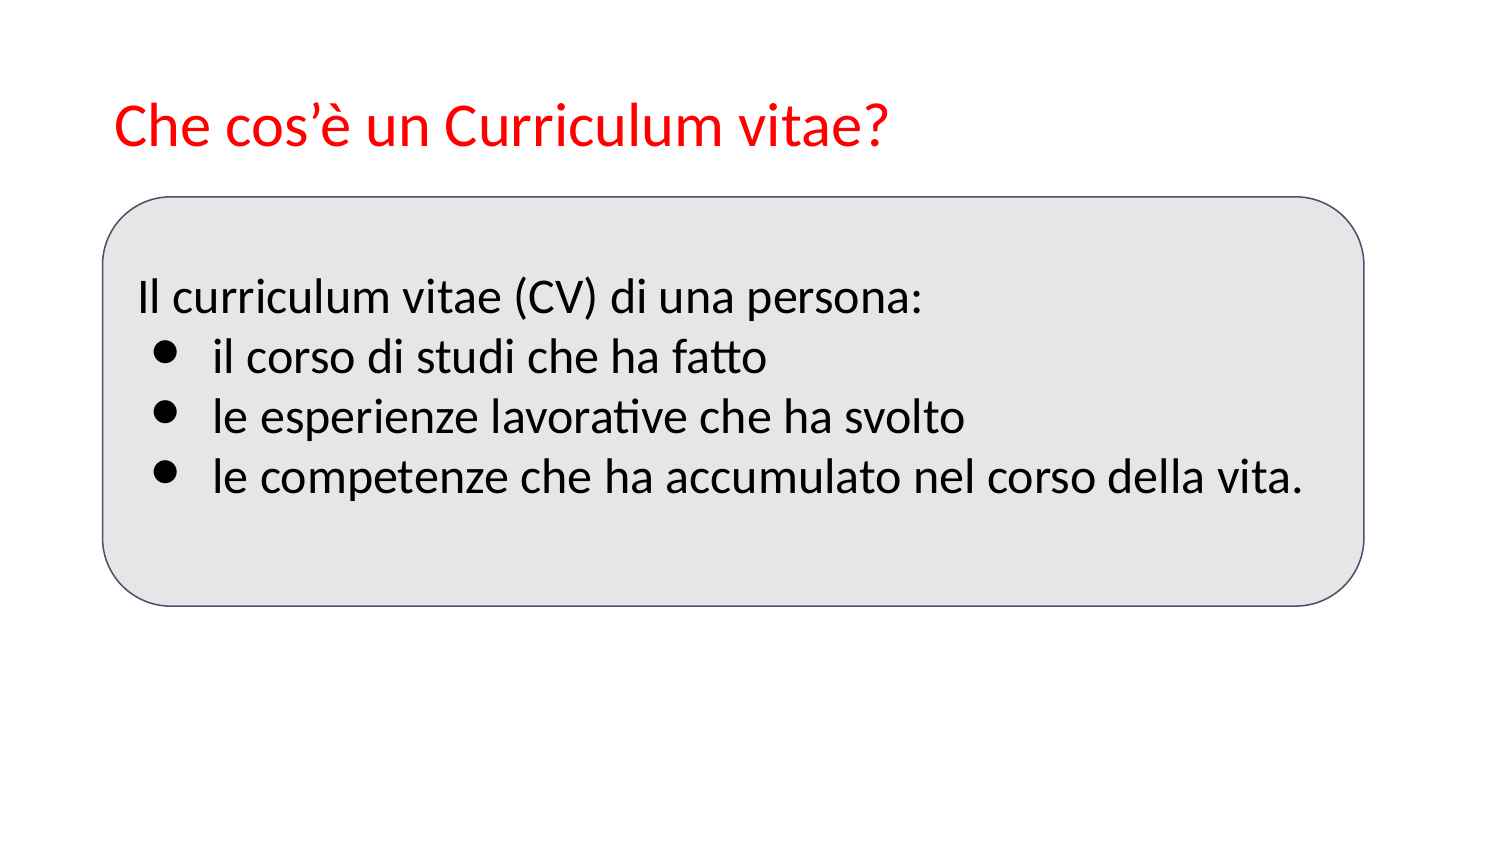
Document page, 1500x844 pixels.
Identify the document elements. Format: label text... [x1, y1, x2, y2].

text_box Il curriculum vitae (CV) di una persona: il corso di studi che ha fatto le esperienze lavorative che ha svolto le competenze che ha accumulato nel corso della vita. [102, 208, 1364, 607]
title Che cos’è un Curriculum vitae? [103, 44, 1397, 208]
